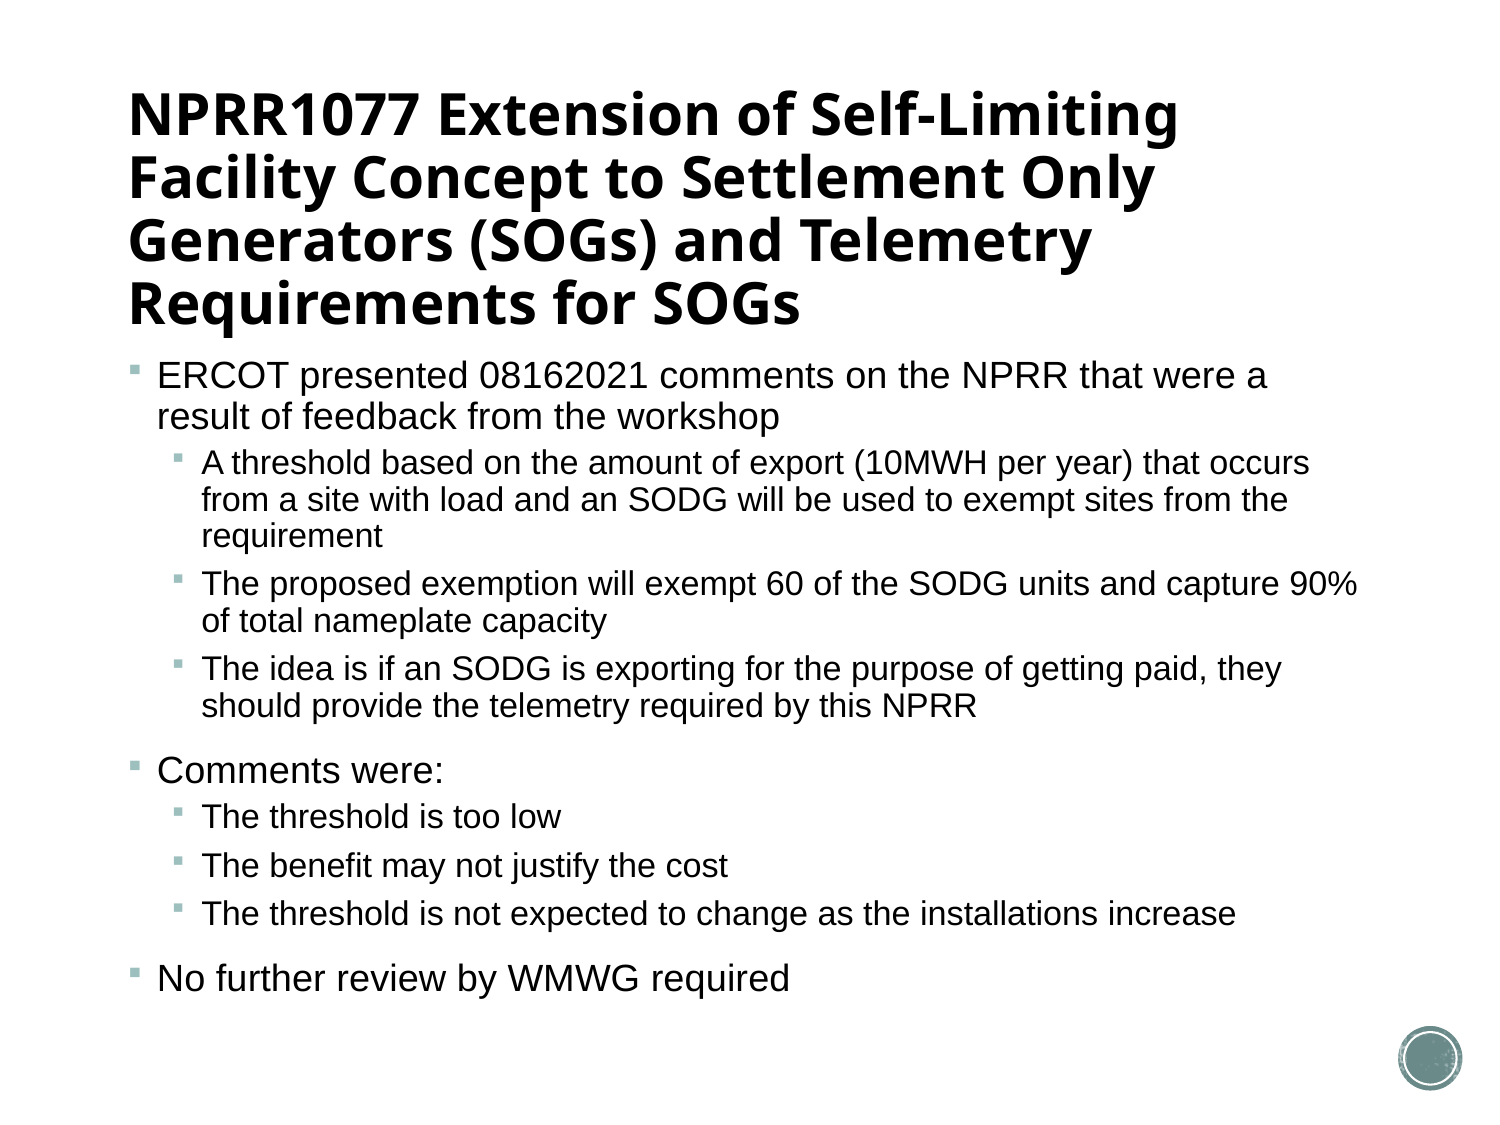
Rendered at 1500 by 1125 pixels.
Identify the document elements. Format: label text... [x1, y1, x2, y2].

title NPRR1077 Extension of Self-Limiting Facility Concept to Settlement Only Generators (SOGs) and Telemetry Requirements for SOGs [112, 79, 1388, 344]
list ERCOT presented 08162021 comments on the NPRR that were a result of feedback from the workshop A threshold based on the amount of export (10MWH per year) that occurs from a site with load and an SODG will be used to exempt sites from the requirement The proposed exemption will exempt 60 of the SODG units and capture 90% of total nameplate capacity The idea is if an SODG is exporting for the purpose of getting paid, they should provide the telemetry required by this NPRR Comments were: The threshold is too low The benefit may not justify the cost The threshold is not expected to change as the installations increase No further review by WMWG required [112, 348, 1388, 1013]
